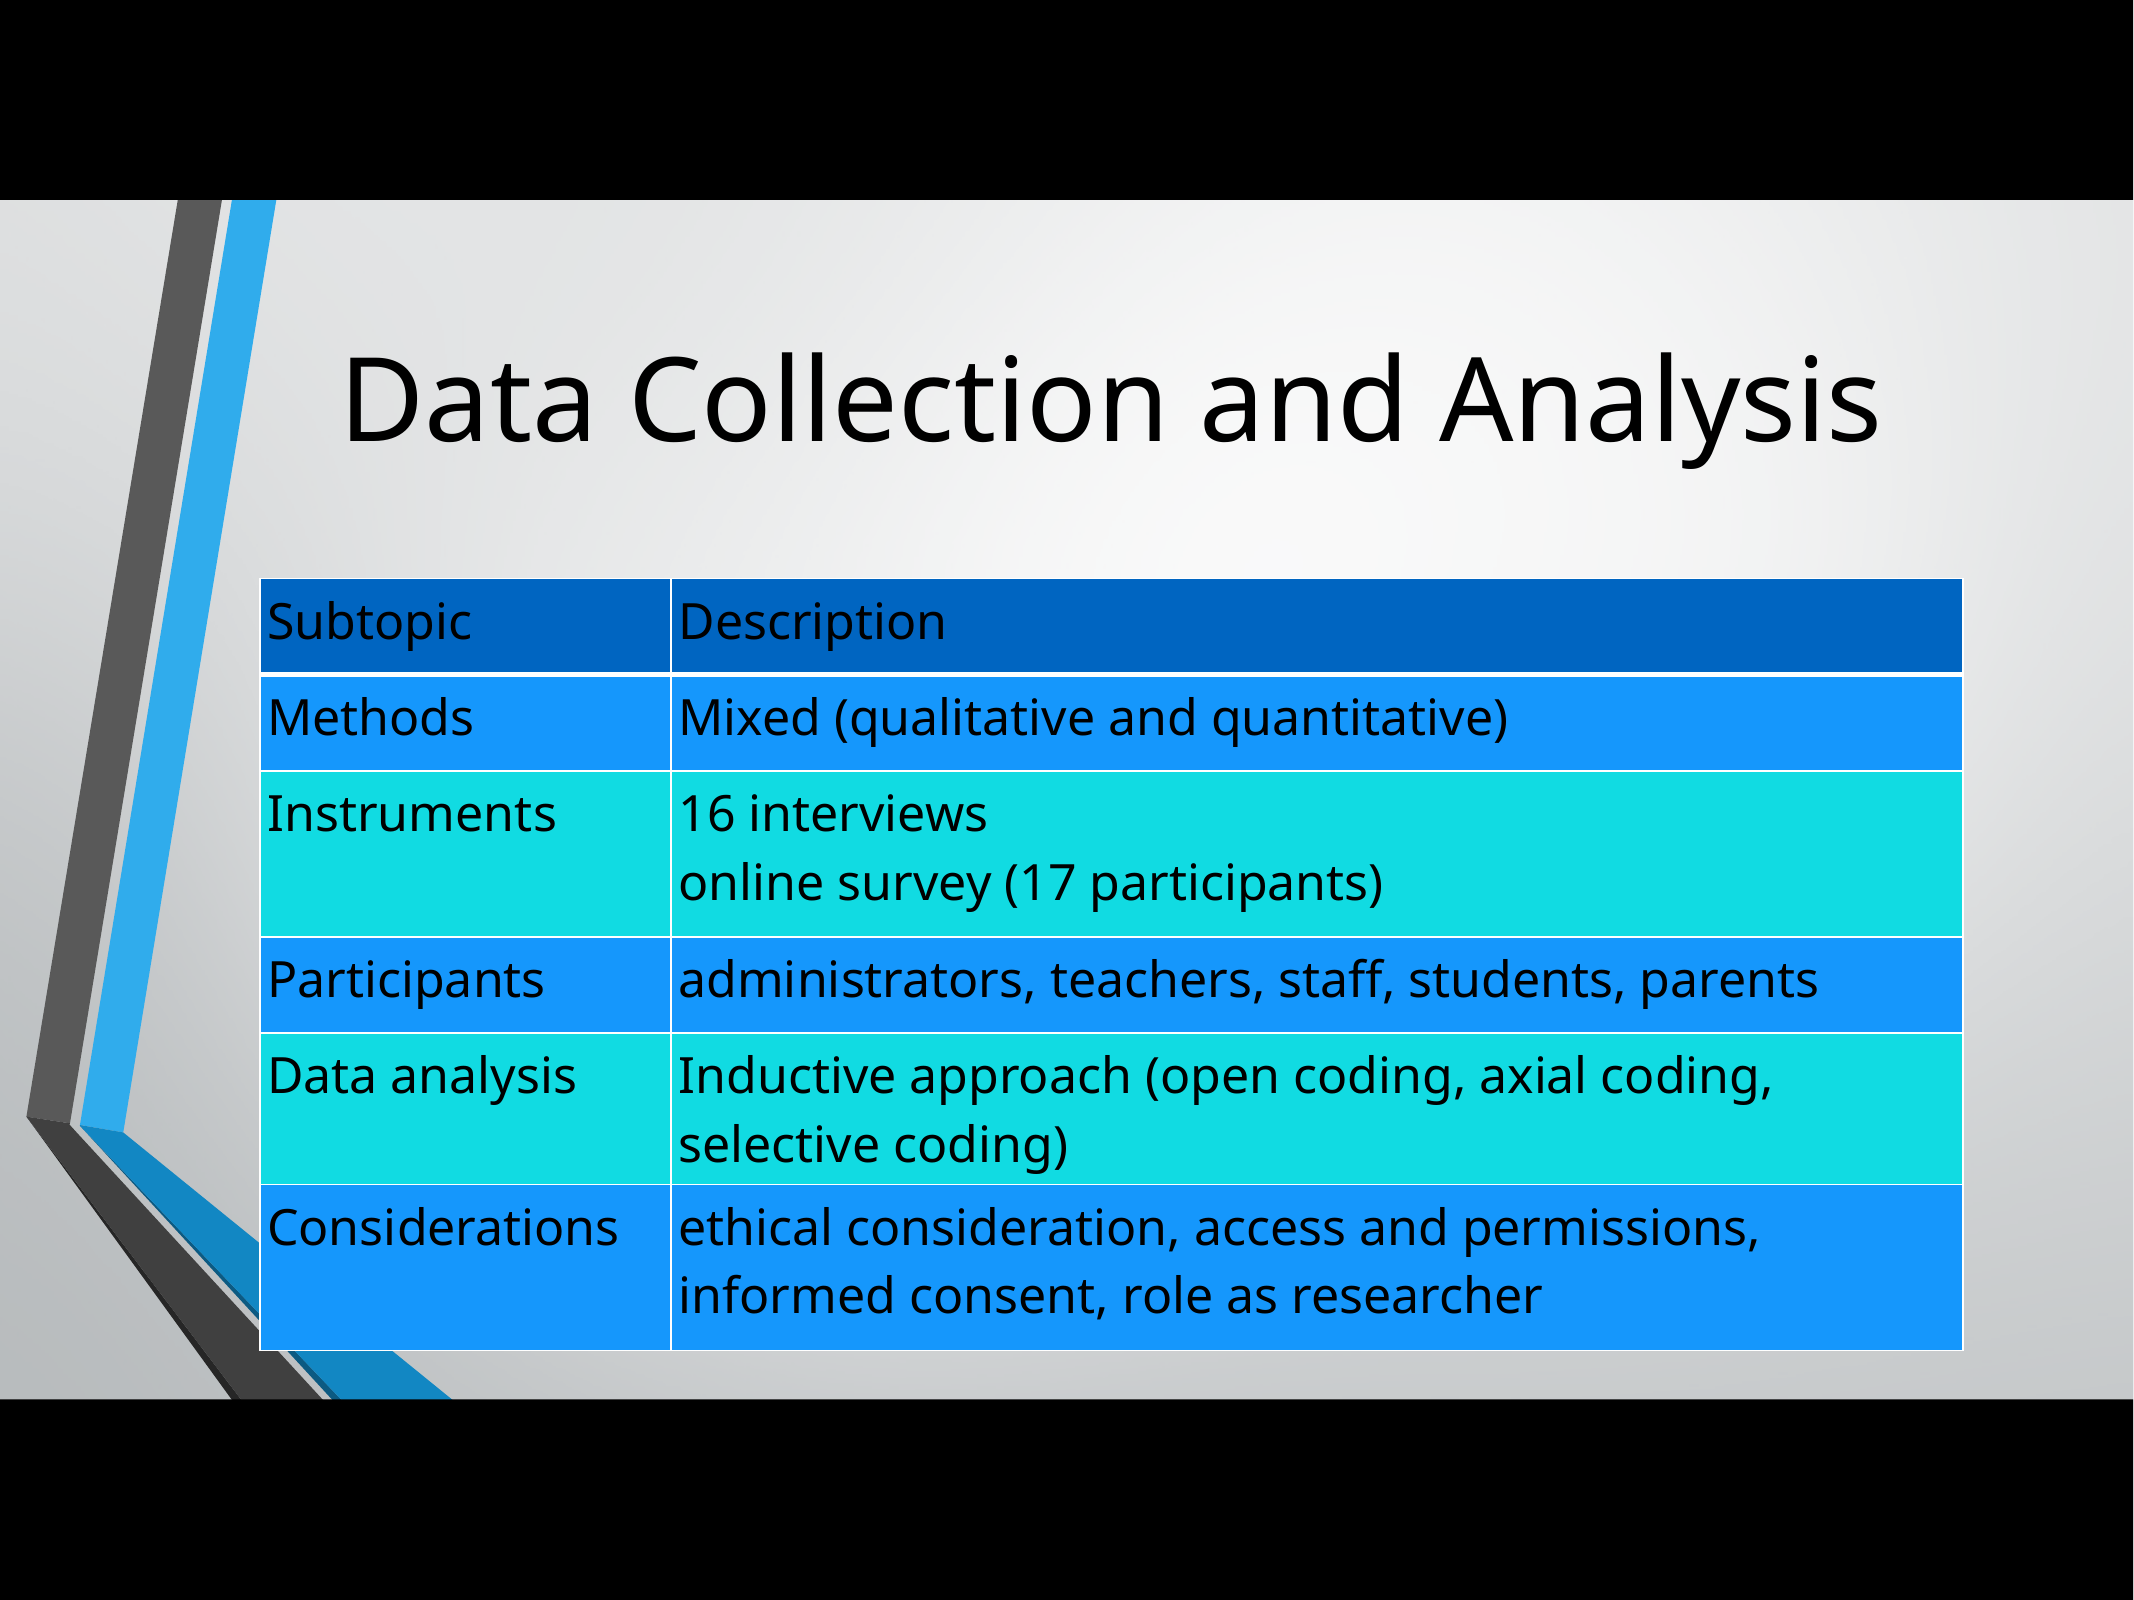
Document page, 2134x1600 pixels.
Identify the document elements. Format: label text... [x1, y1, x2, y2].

table_cell Data analysis [261, 1034, 670, 1184]
picture [70, 200, 259, 1329]
picture [279, 1351, 330, 1399]
picture [0, 200, 230, 1399]
table_cell Considerations [261, 1185, 670, 1350]
table_header Subtopic [261, 579, 670, 672]
table_cell Participants [261, 938, 670, 1032]
table_cell administrators, teachers, staff, students, parents [672, 938, 1962, 1032]
picture [124, 200, 2134, 1399]
table_cell Methods [261, 677, 670, 770]
table_cell Inductive approach (open coding, axial coding, selective coding) [672, 1034, 1962, 1184]
text_box [0, 1399, 2134, 1600]
text_box [0, 0, 2134, 200]
table_cell Instruments [261, 772, 670, 936]
table_cell Mixed (qualitative and quantitative) [672, 677, 1962, 770]
table_cell 16 interviews online survey (17 participants) [672, 772, 1962, 936]
title Data Collection and Analysis [234, 240, 1989, 549]
table_cell ethical consideration, access and permissions, informed consent, role as researcher [672, 1185, 1962, 1350]
table_header Description [672, 579, 1962, 672]
